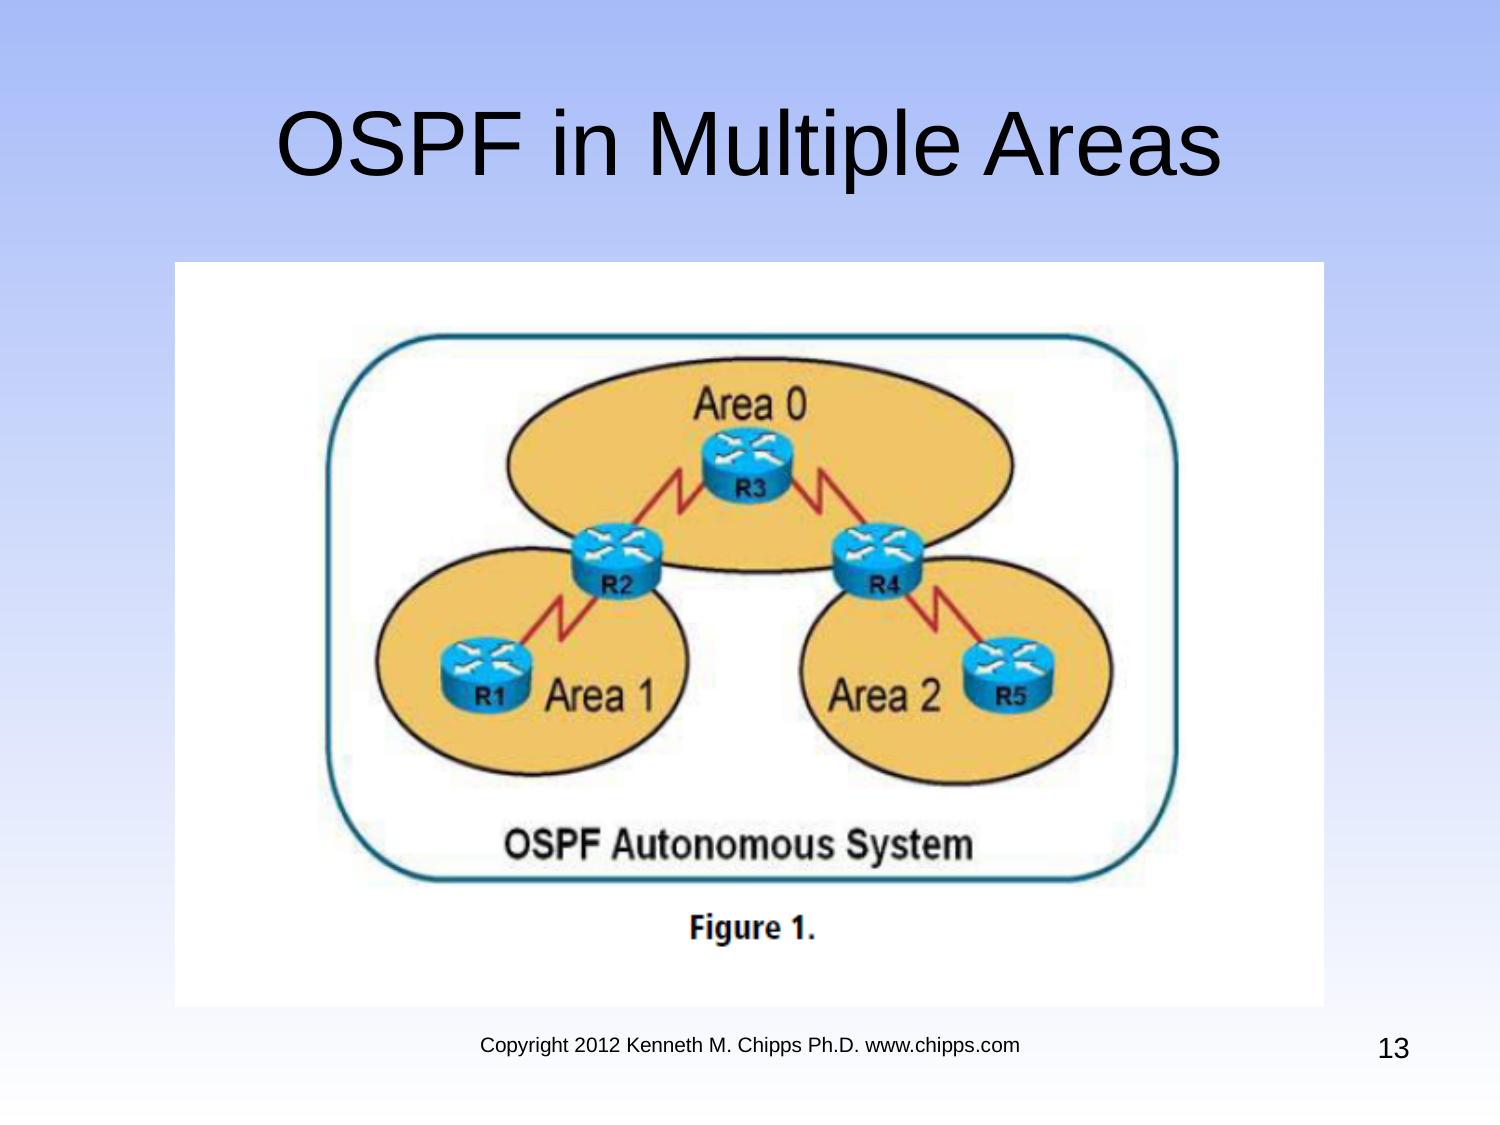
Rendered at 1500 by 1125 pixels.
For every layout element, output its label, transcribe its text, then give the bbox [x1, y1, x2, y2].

picture [174, 262, 1325, 1007]
slide_number 13 [1074, 1021, 1426, 1101]
title OSPF in Multiple Areas [74, 44, 1426, 233]
footer Copyright 2012 Kenneth M. Chipps Ph.D. www.chipps.com [449, 1024, 1051, 1103]
